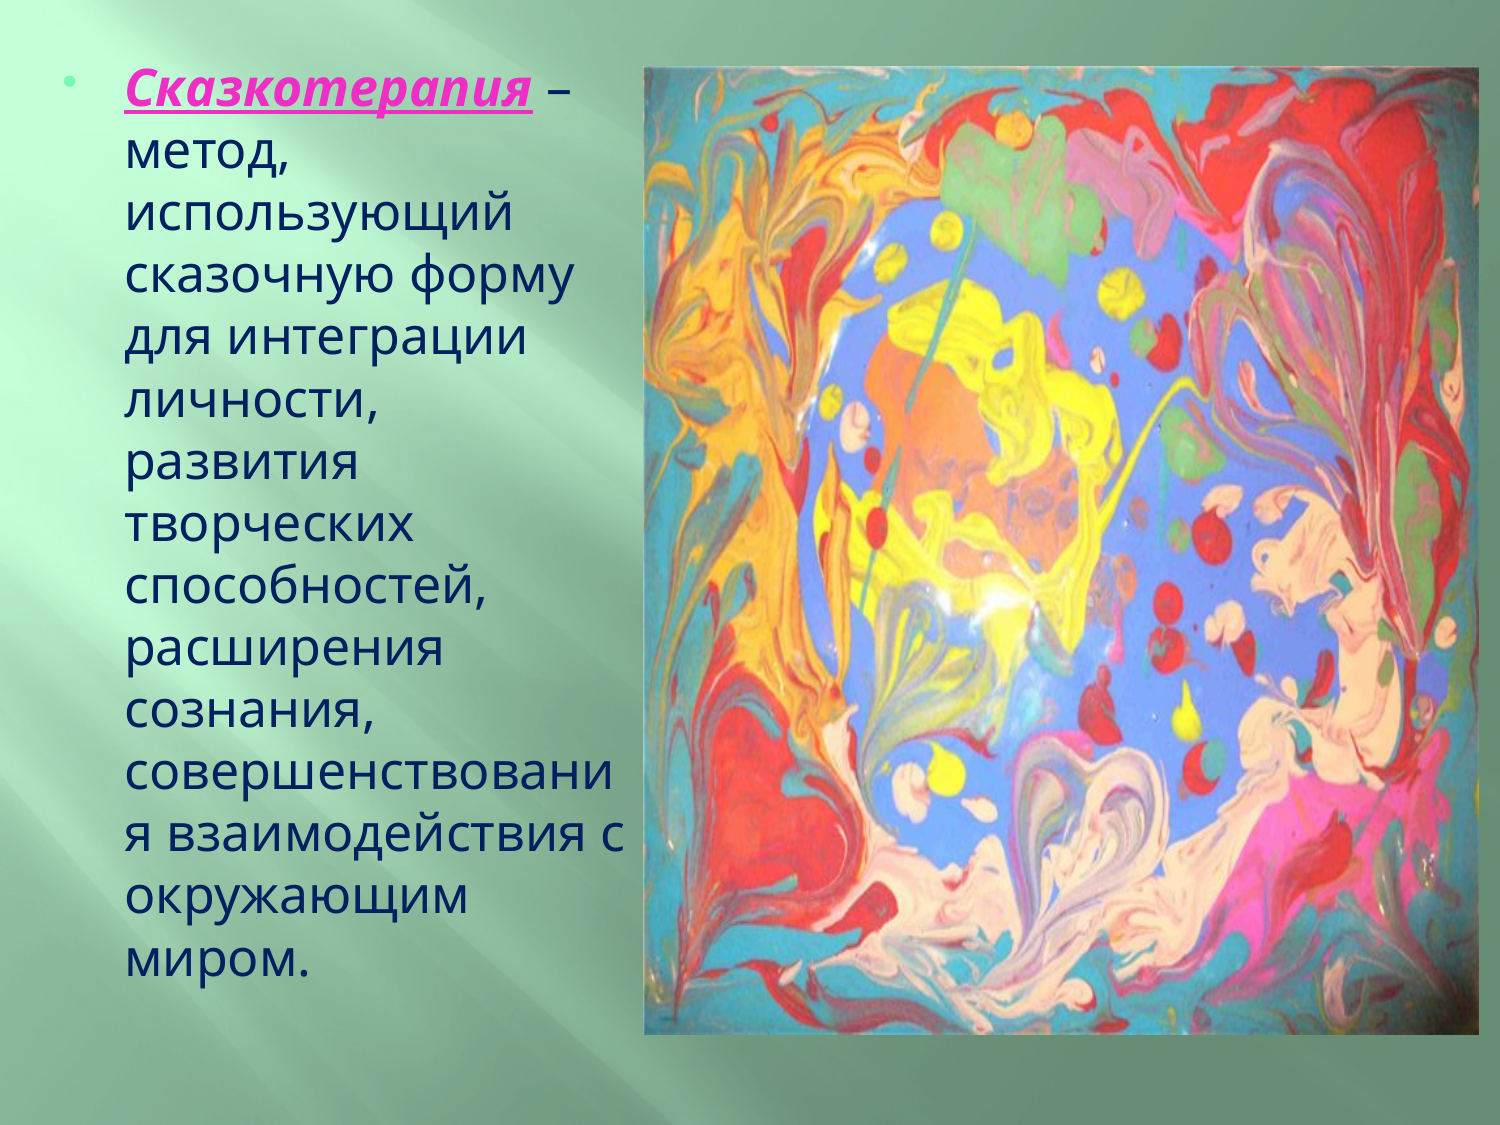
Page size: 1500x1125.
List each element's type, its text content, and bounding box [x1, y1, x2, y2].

picture [643, 66, 1479, 1036]
list Сказкотерапия – метод, использующий сказочную форму для интеграции личности, развития творческих способностей, расширения сознания, совершенствования взаимодействия с окружающим миром. [29, 47, 644, 1055]
